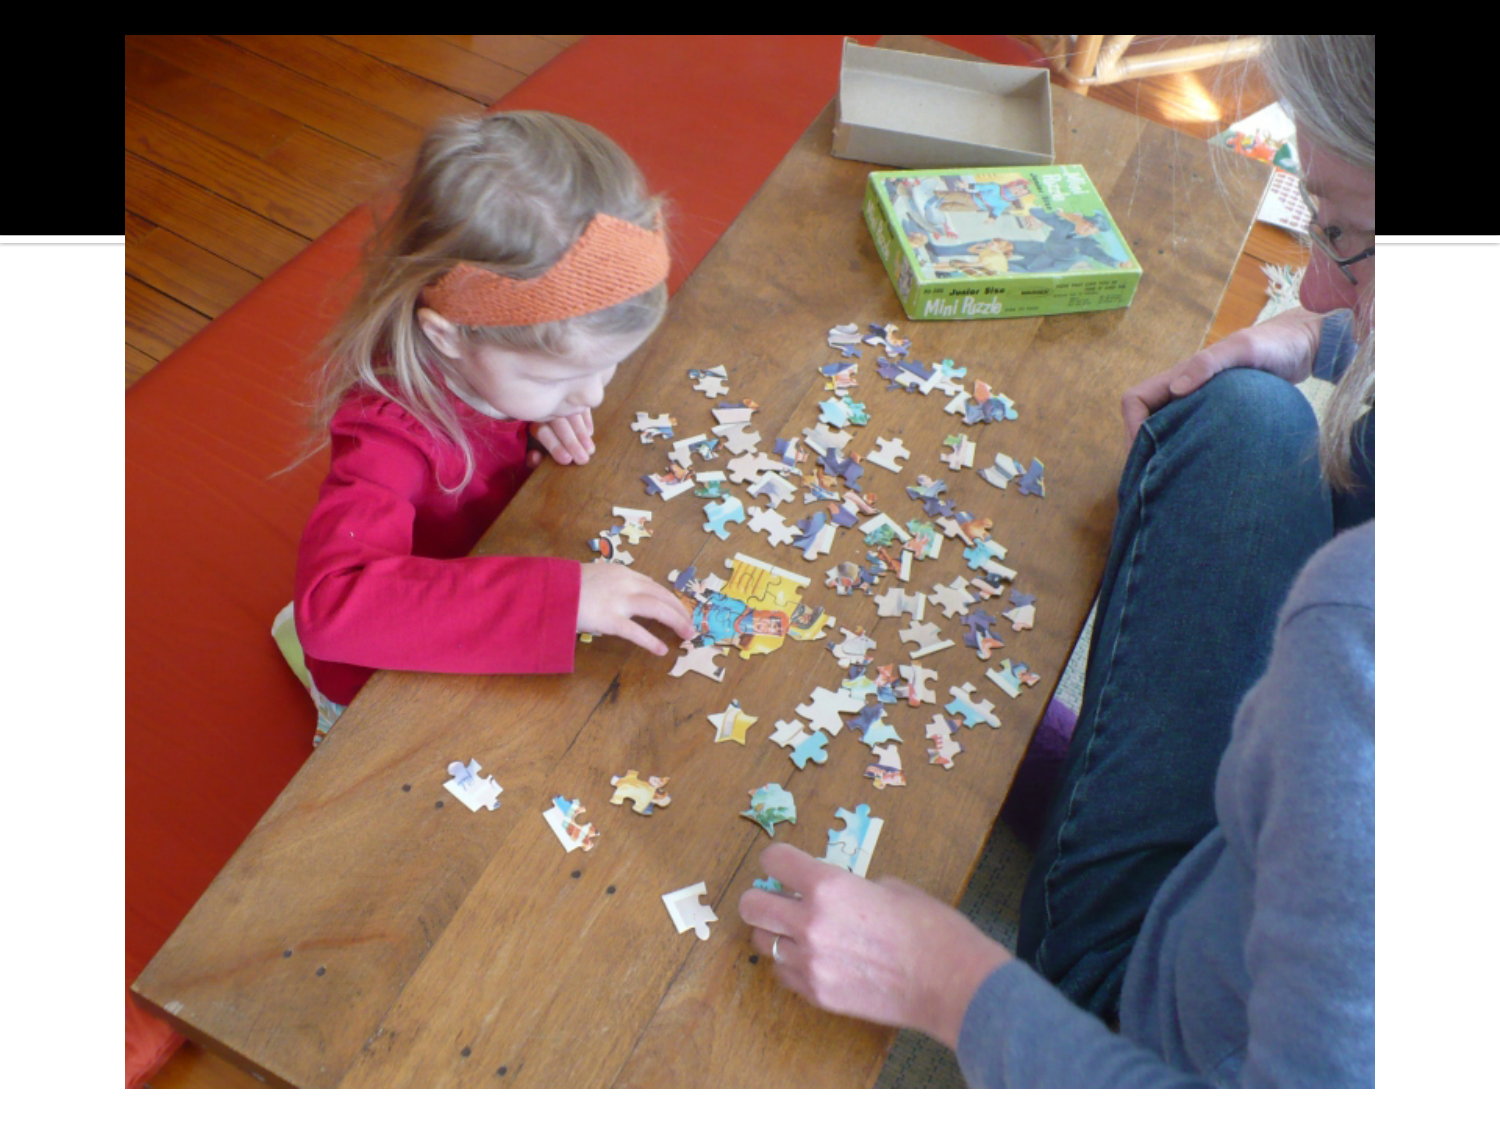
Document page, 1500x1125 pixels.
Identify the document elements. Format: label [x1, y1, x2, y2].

picture [124, 35, 1376, 1090]
